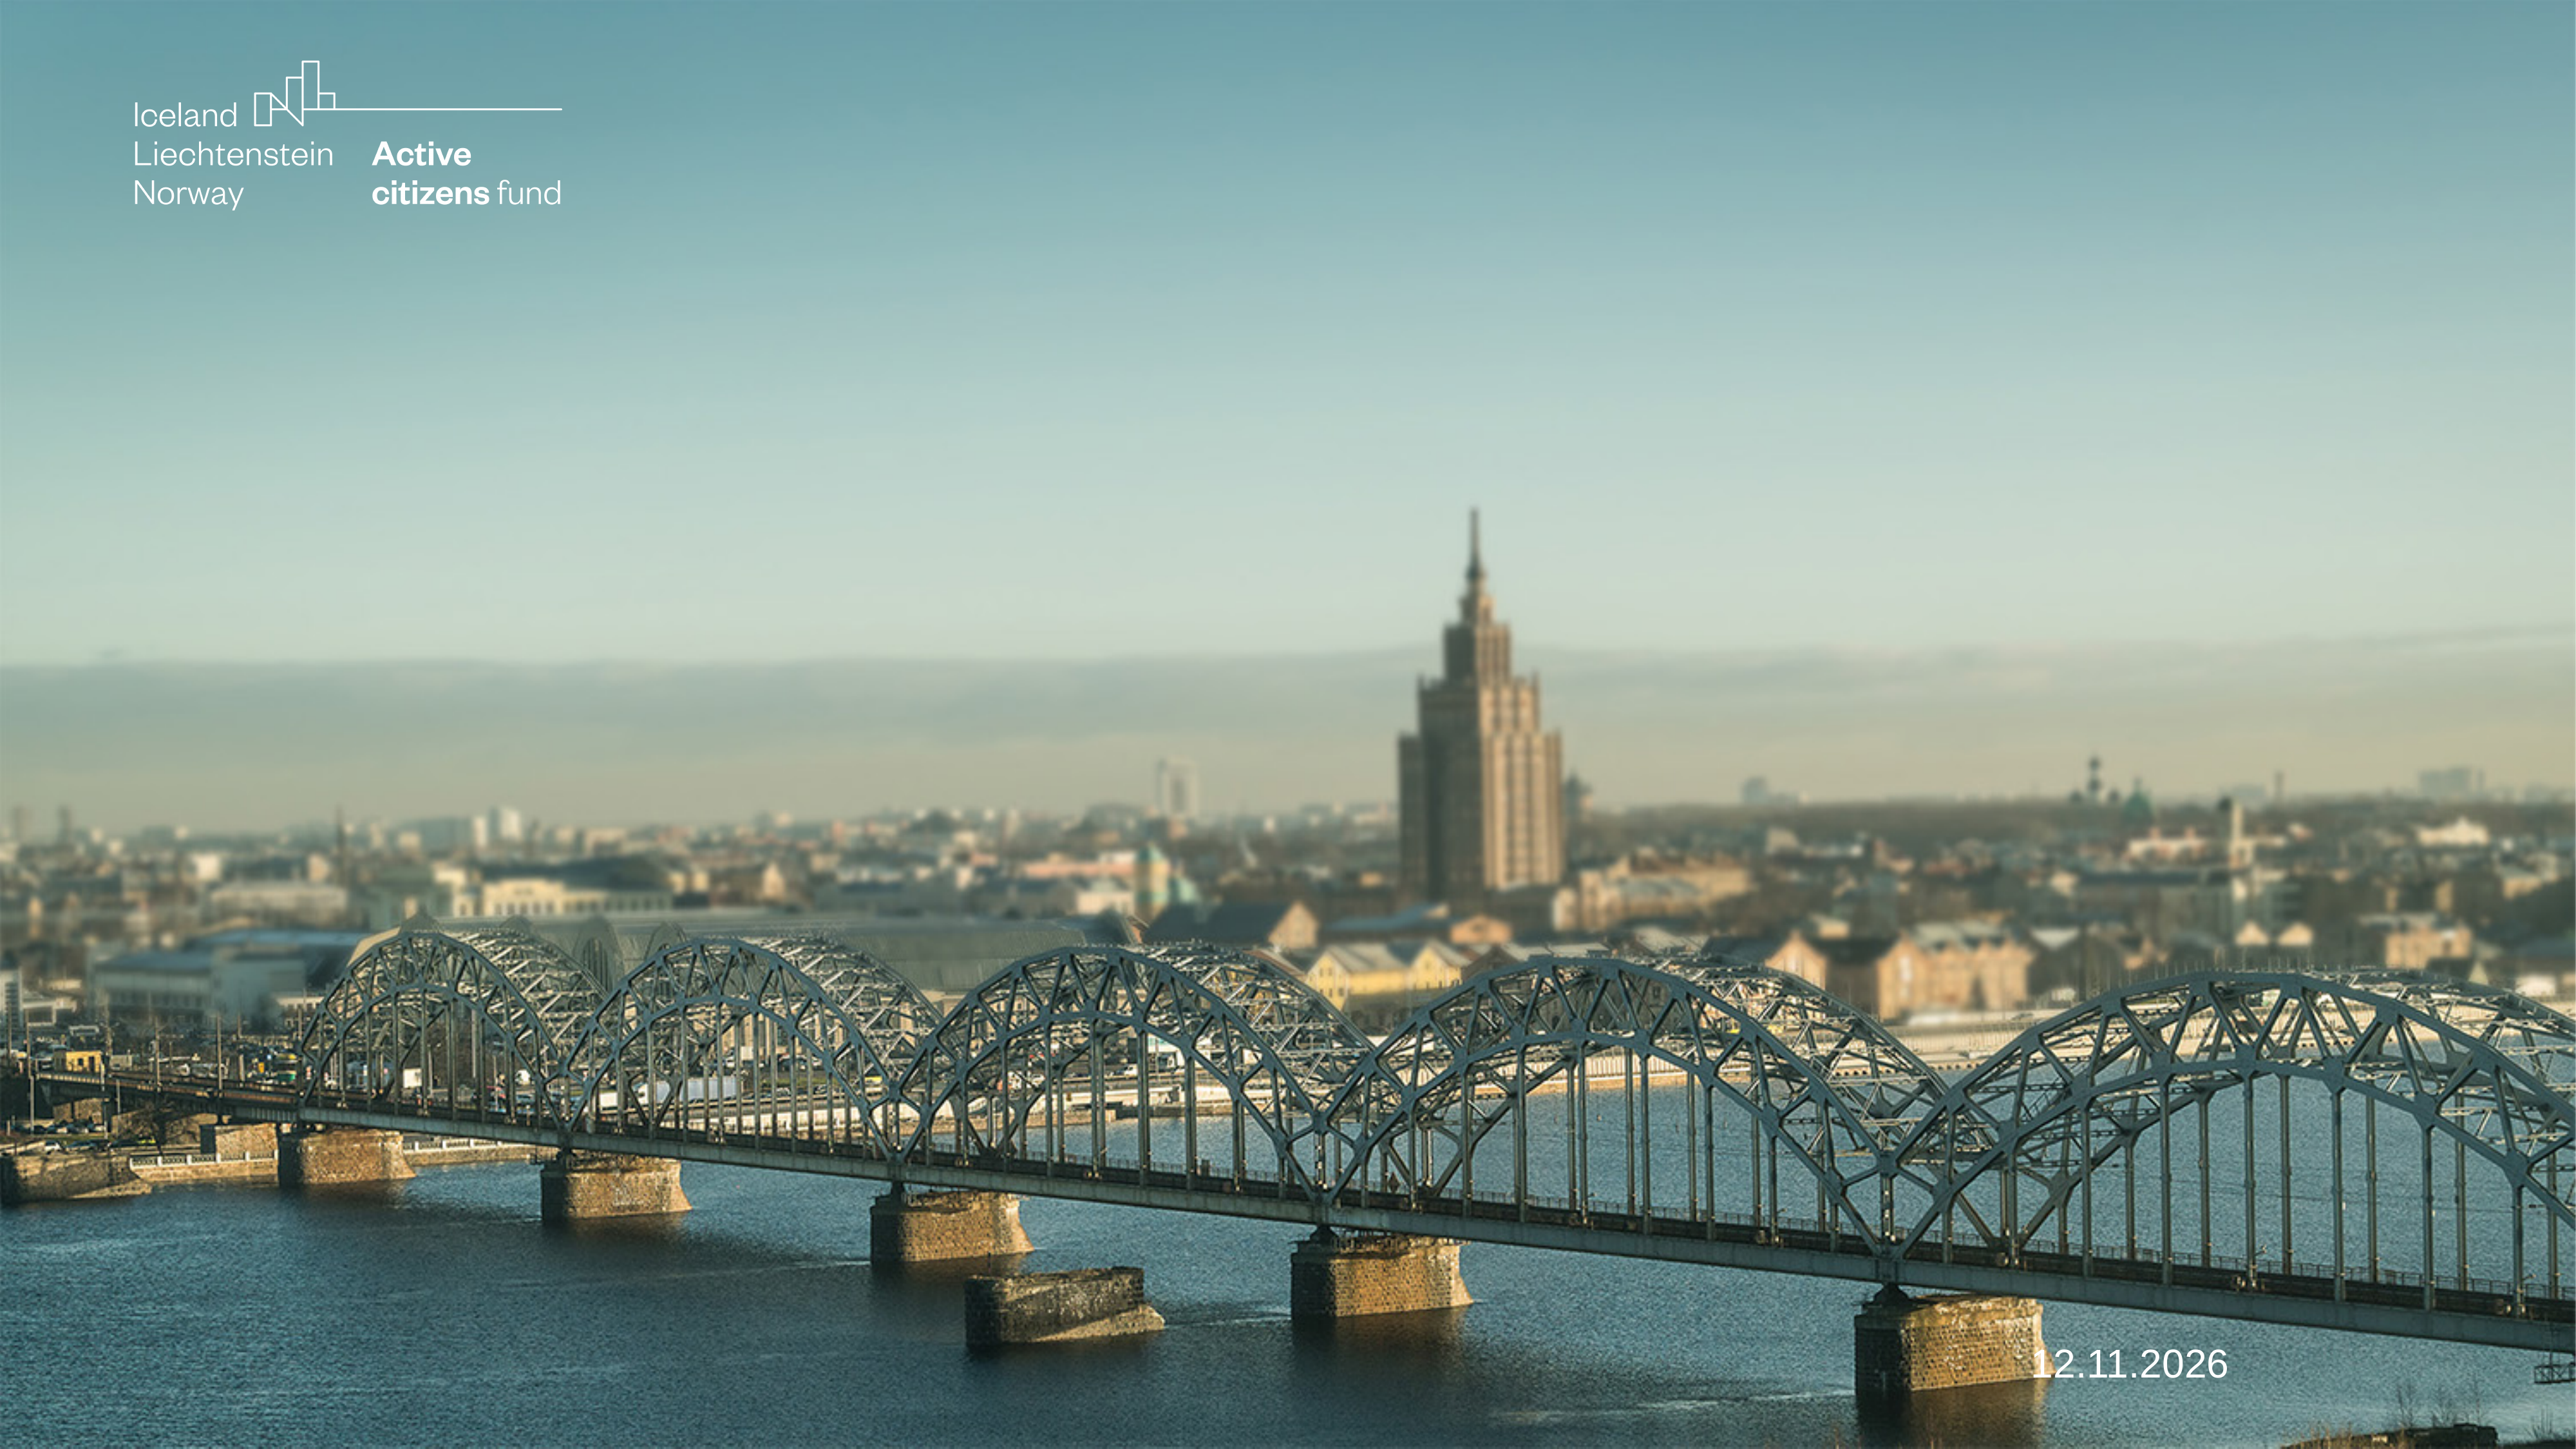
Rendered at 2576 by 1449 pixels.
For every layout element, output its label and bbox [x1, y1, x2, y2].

picture [0, 0, 2576, 1449]
slide_number [2022, 1342, 2443, 1391]
